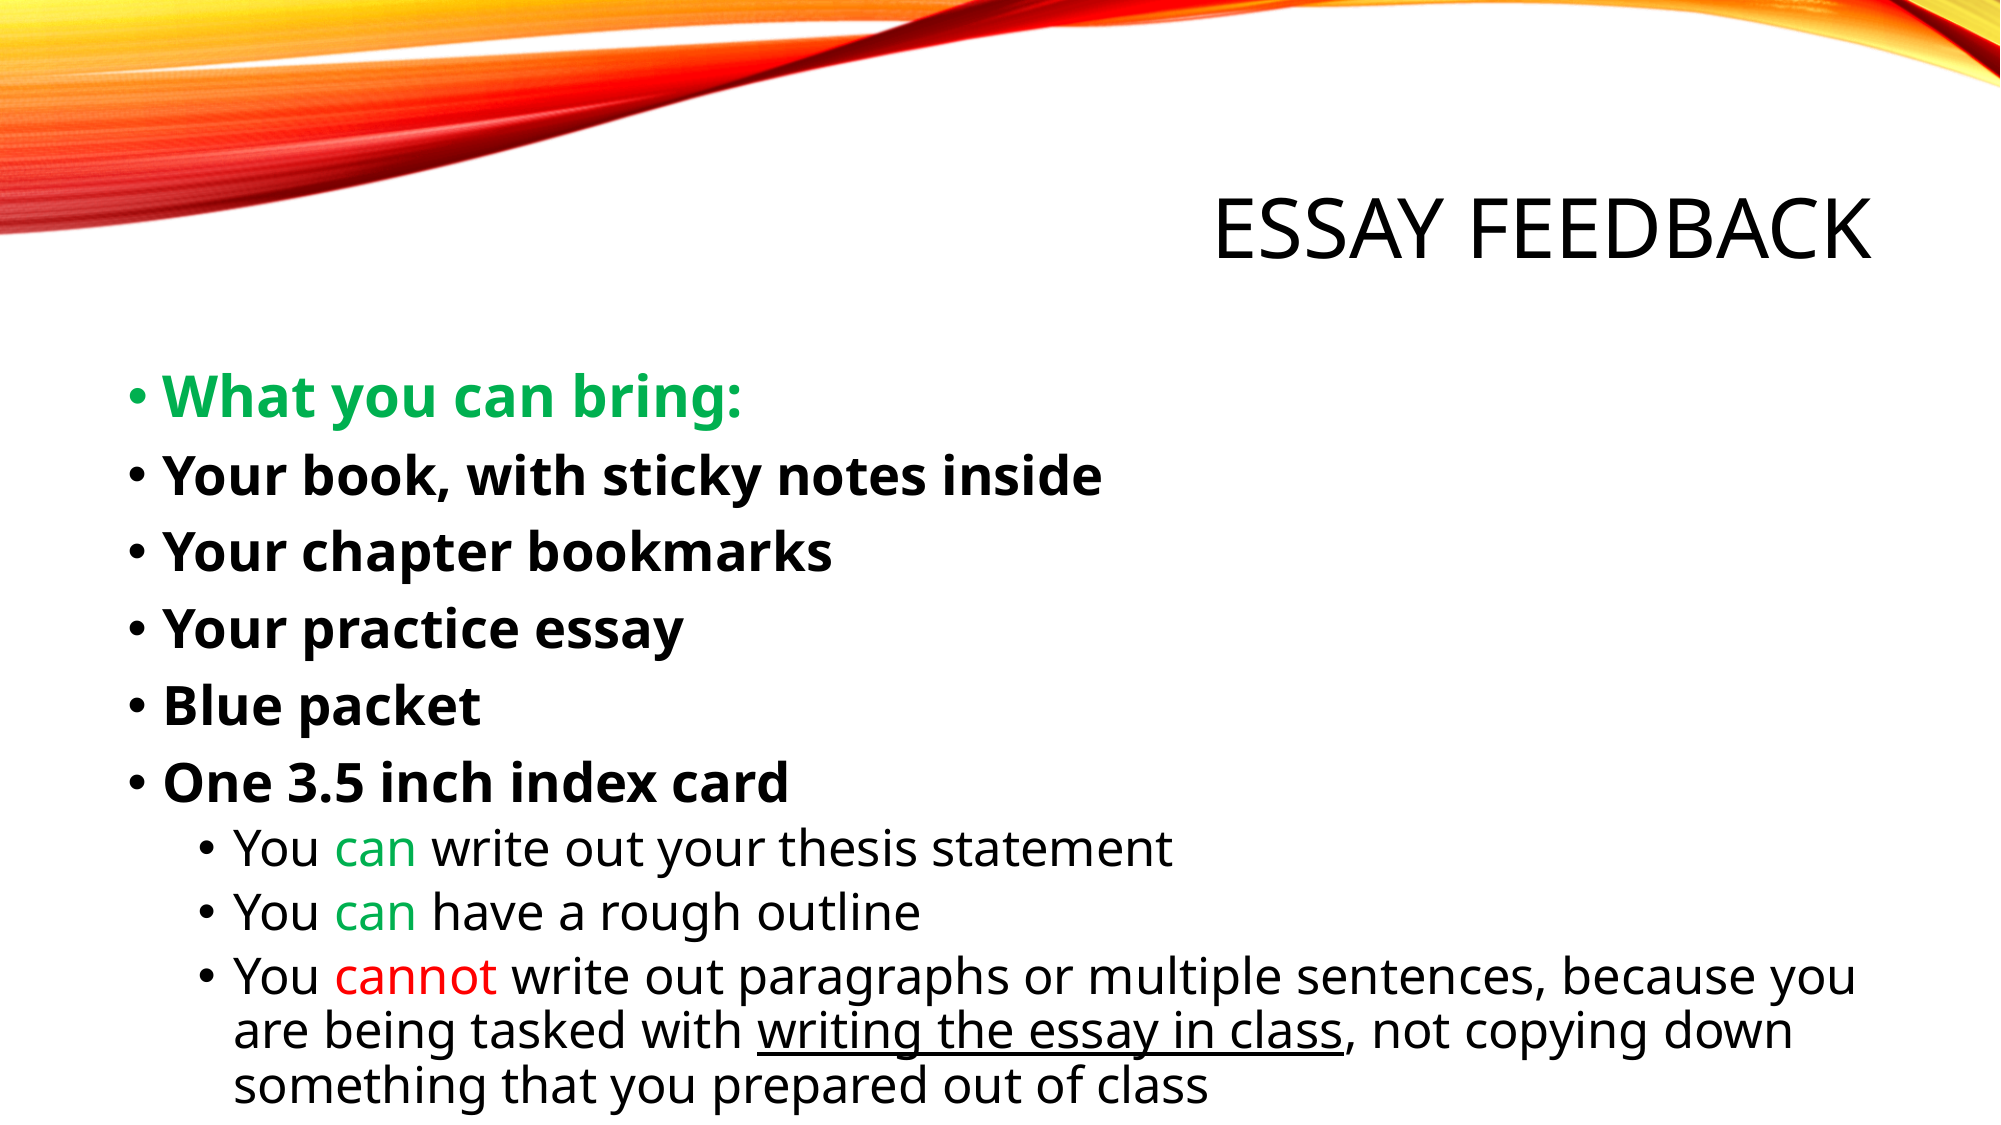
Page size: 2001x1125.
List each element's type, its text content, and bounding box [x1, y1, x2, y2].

list What you can bring: Your book, with sticky notes inside Your chapter bookmarks Your practice essay Blue packet One 3.5 inch index card You can write out your thesis statement You can have a rough outline You cannot write out paragraphs or multiple sentences, because you are being tasked with writing the essay in class, not copying down something that you prepared out of class [112, 360, 1888, 1125]
picture [0, 0, 2000, 237]
title Essay feedback [474, 125, 1888, 338]
